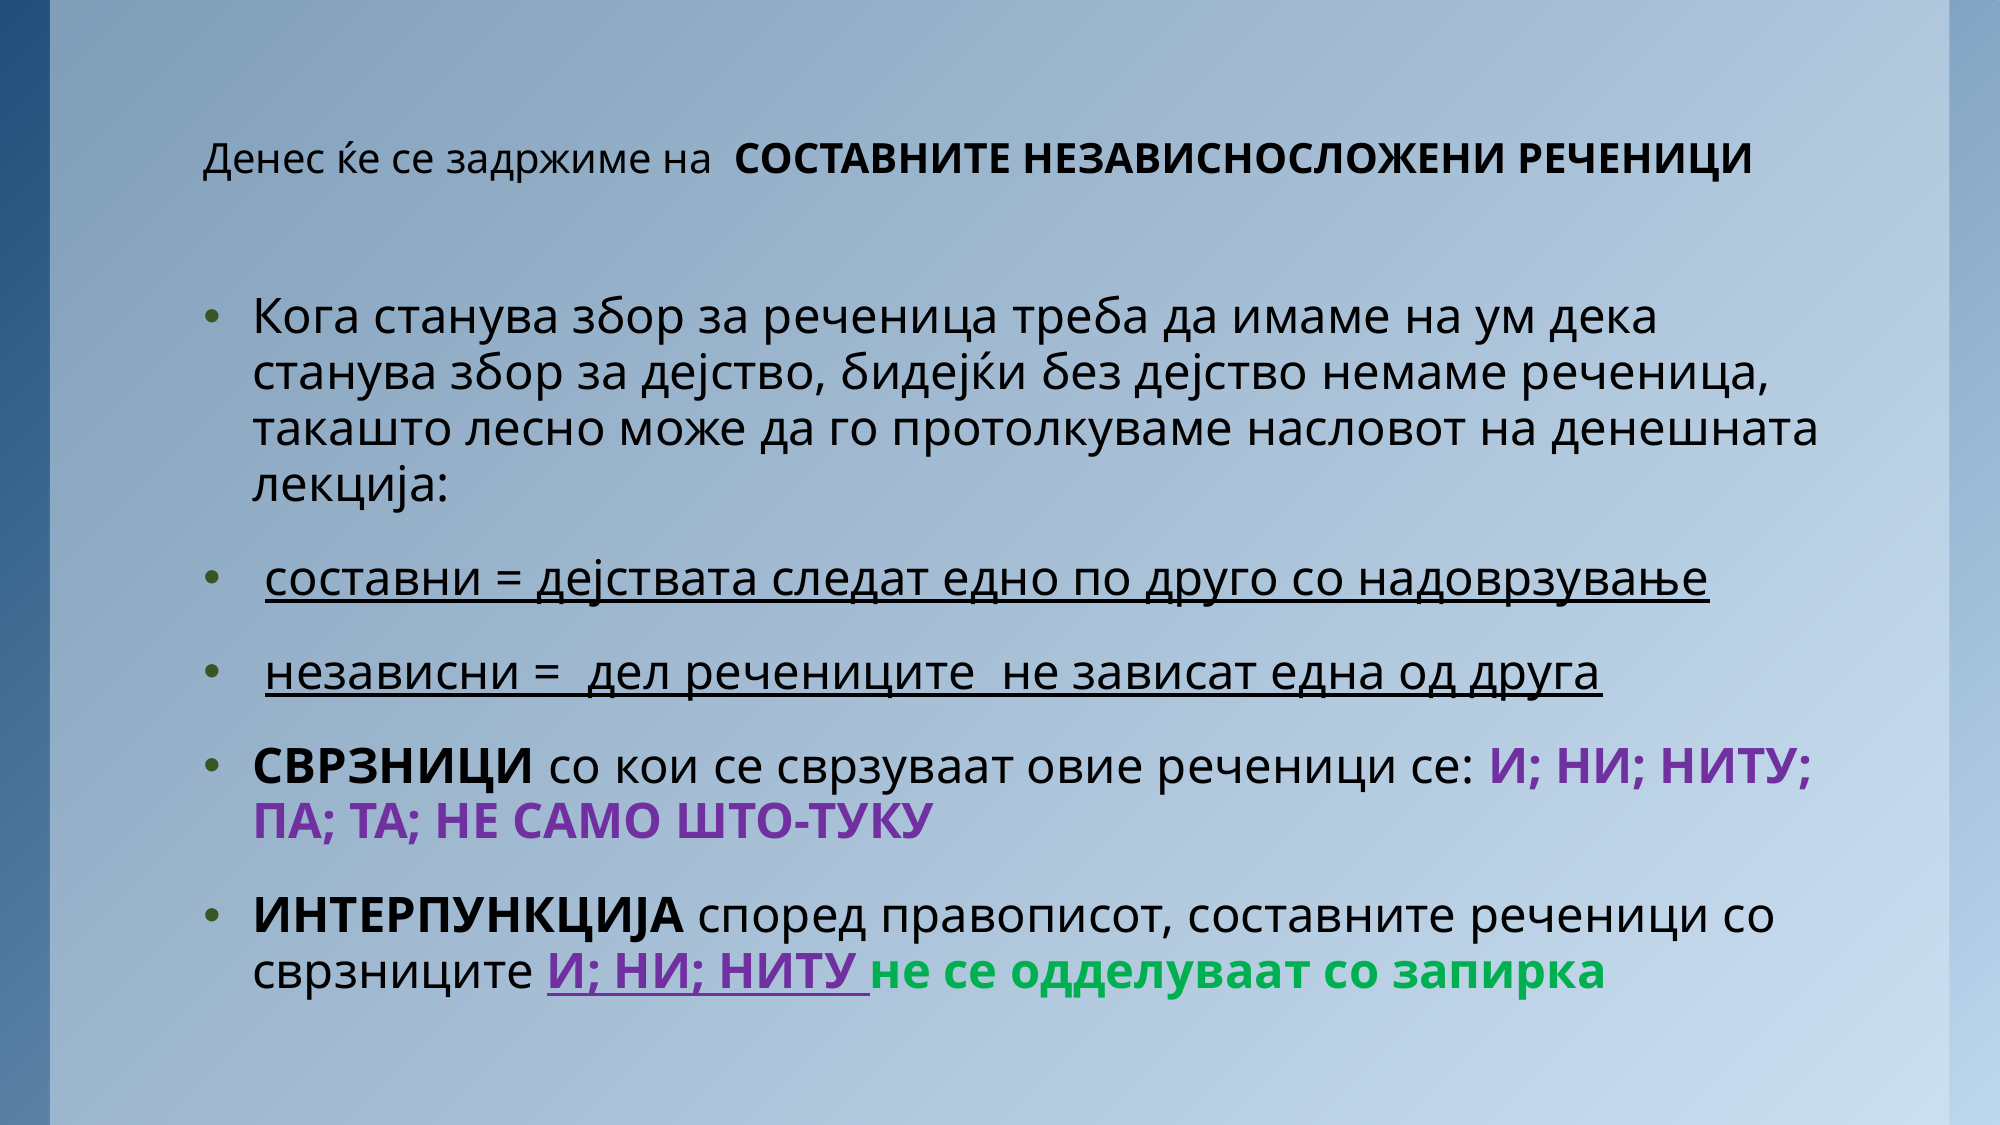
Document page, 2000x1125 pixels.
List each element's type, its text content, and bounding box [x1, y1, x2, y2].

title Денес ќе се задржиме на СОСТАВНИТЕ НЕЗАВИСНОСЛОЖЕНИ РЕЧЕНИЦИ [183, 12, 1850, 242]
list Кога станува збор за реченица треба да имаме на ум дека станува збор за дејство, бидејќи без дејство немаме реченица, такашто лесно може да го протолкуваме насловот на денешната лекција: составни = дејствата следат едно по друго со надоврзување независни = дел речениците не зависат една од друга СВРЗНИЦИ со кои се сврзуваат овие реченици се: И; НИ; НИТУ; ПА; ТА; НЕ САМО ШТО-ТУКУ ИНТЕРПУНКЦИЈА според правописот, составните реченици со сврзниците И; НИ; НИТУ не се одделуваат со запирка [183, 279, 1850, 1013]
